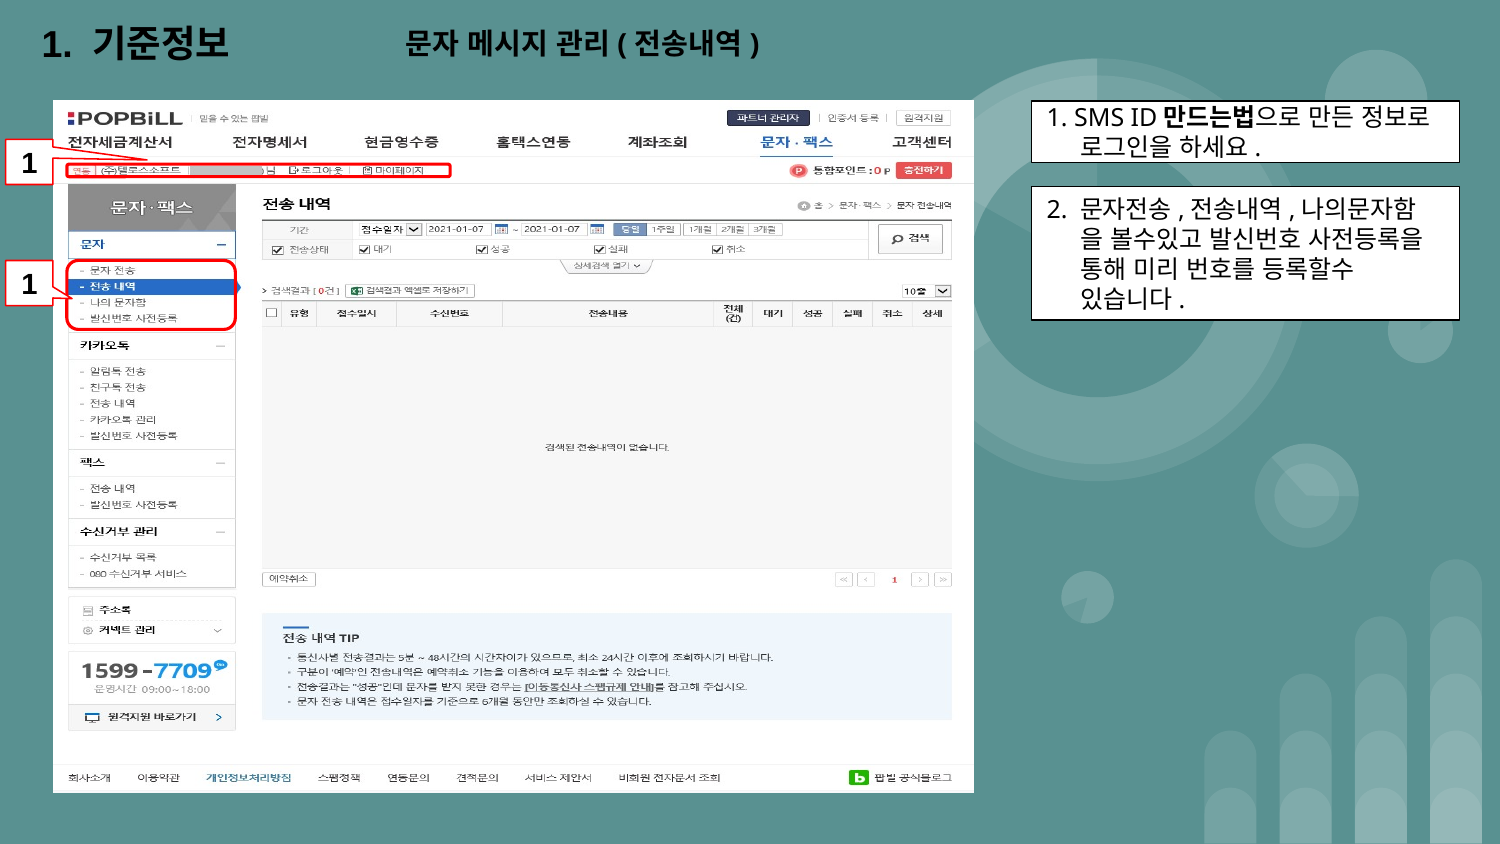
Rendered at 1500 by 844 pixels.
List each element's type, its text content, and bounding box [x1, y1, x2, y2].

text_box 2. 문자전송,전송내역,나의문자함 을 볼수있고 발신번호 사전등록을 통해 미리 번호를 등록할수 있습니다. [1031, 186, 1460, 320]
text_box 1 [5, 139, 47, 185]
text_box 문자 메시지 관리(전송내역) [390, 20, 874, 66]
picture [53, 100, 974, 793]
text_box 1. 기준정보 [26, 20, 350, 66]
text_box 1 [5, 260, 47, 306]
text_box 1. SMS ID만드는법으로 만든 정보로 로그인을 하세요. [1031, 100, 1460, 163]
